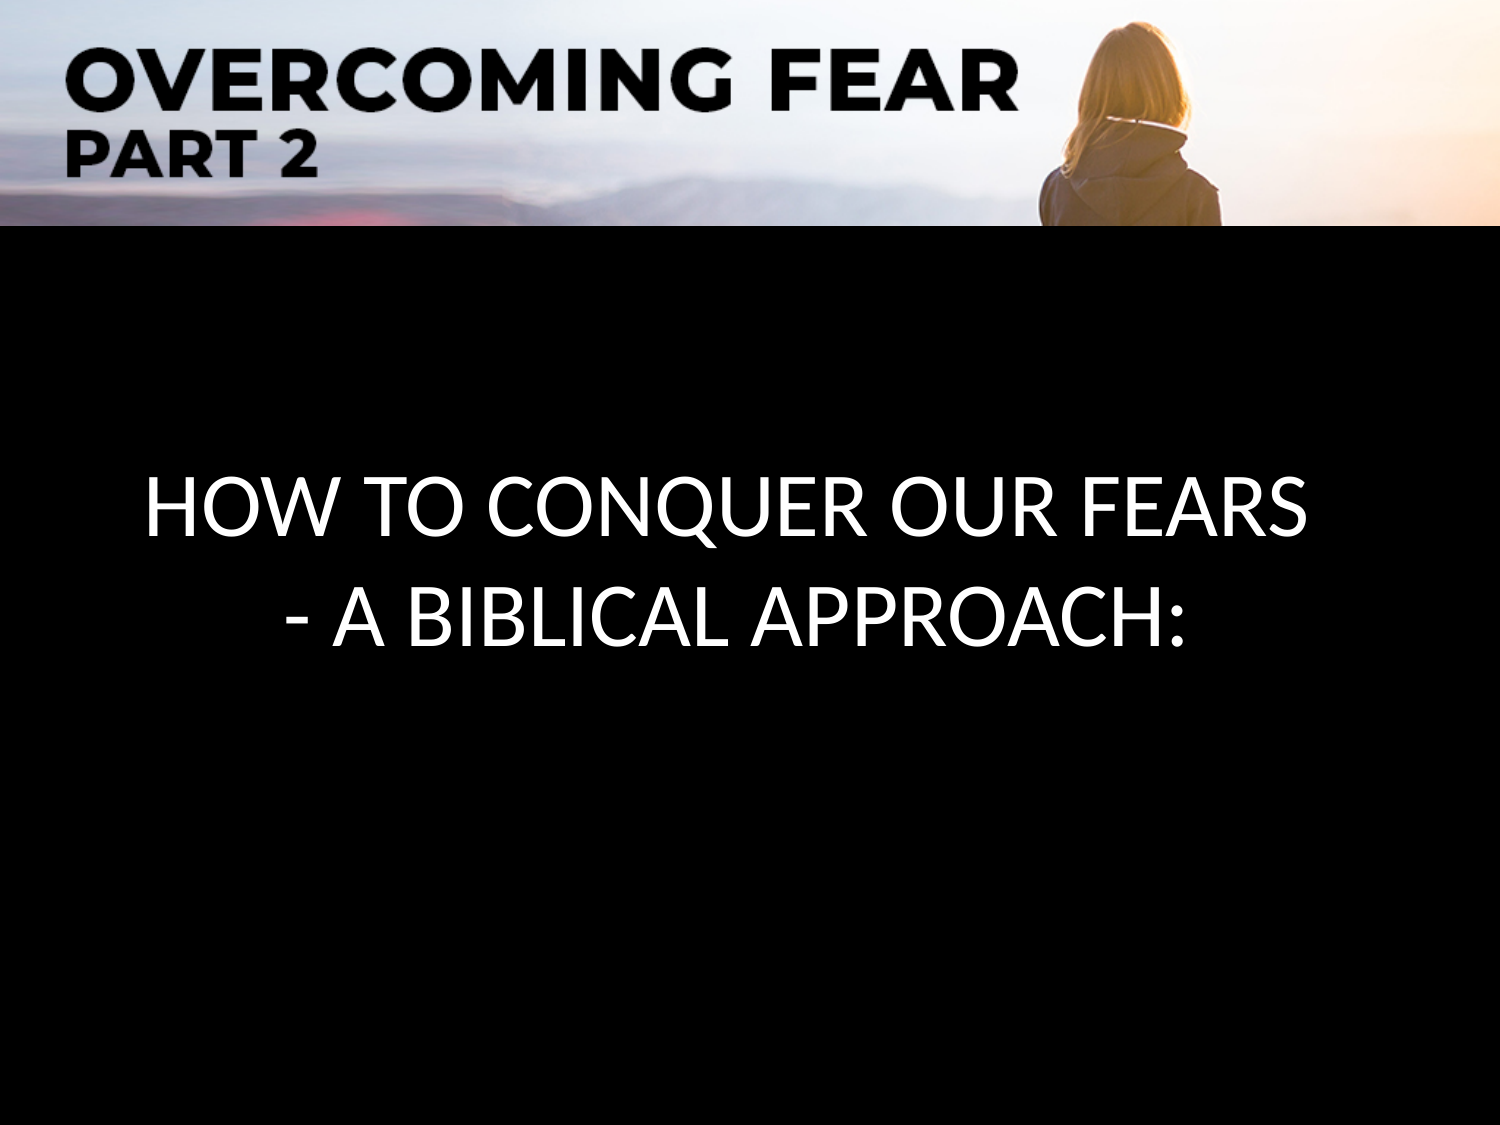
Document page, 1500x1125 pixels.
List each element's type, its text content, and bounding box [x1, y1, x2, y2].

text_box HOW TO CONQUER OUR FEARS - A BIBLICAL APPROACH: [50, 437, 1425, 673]
picture [0, 0, 1500, 226]
